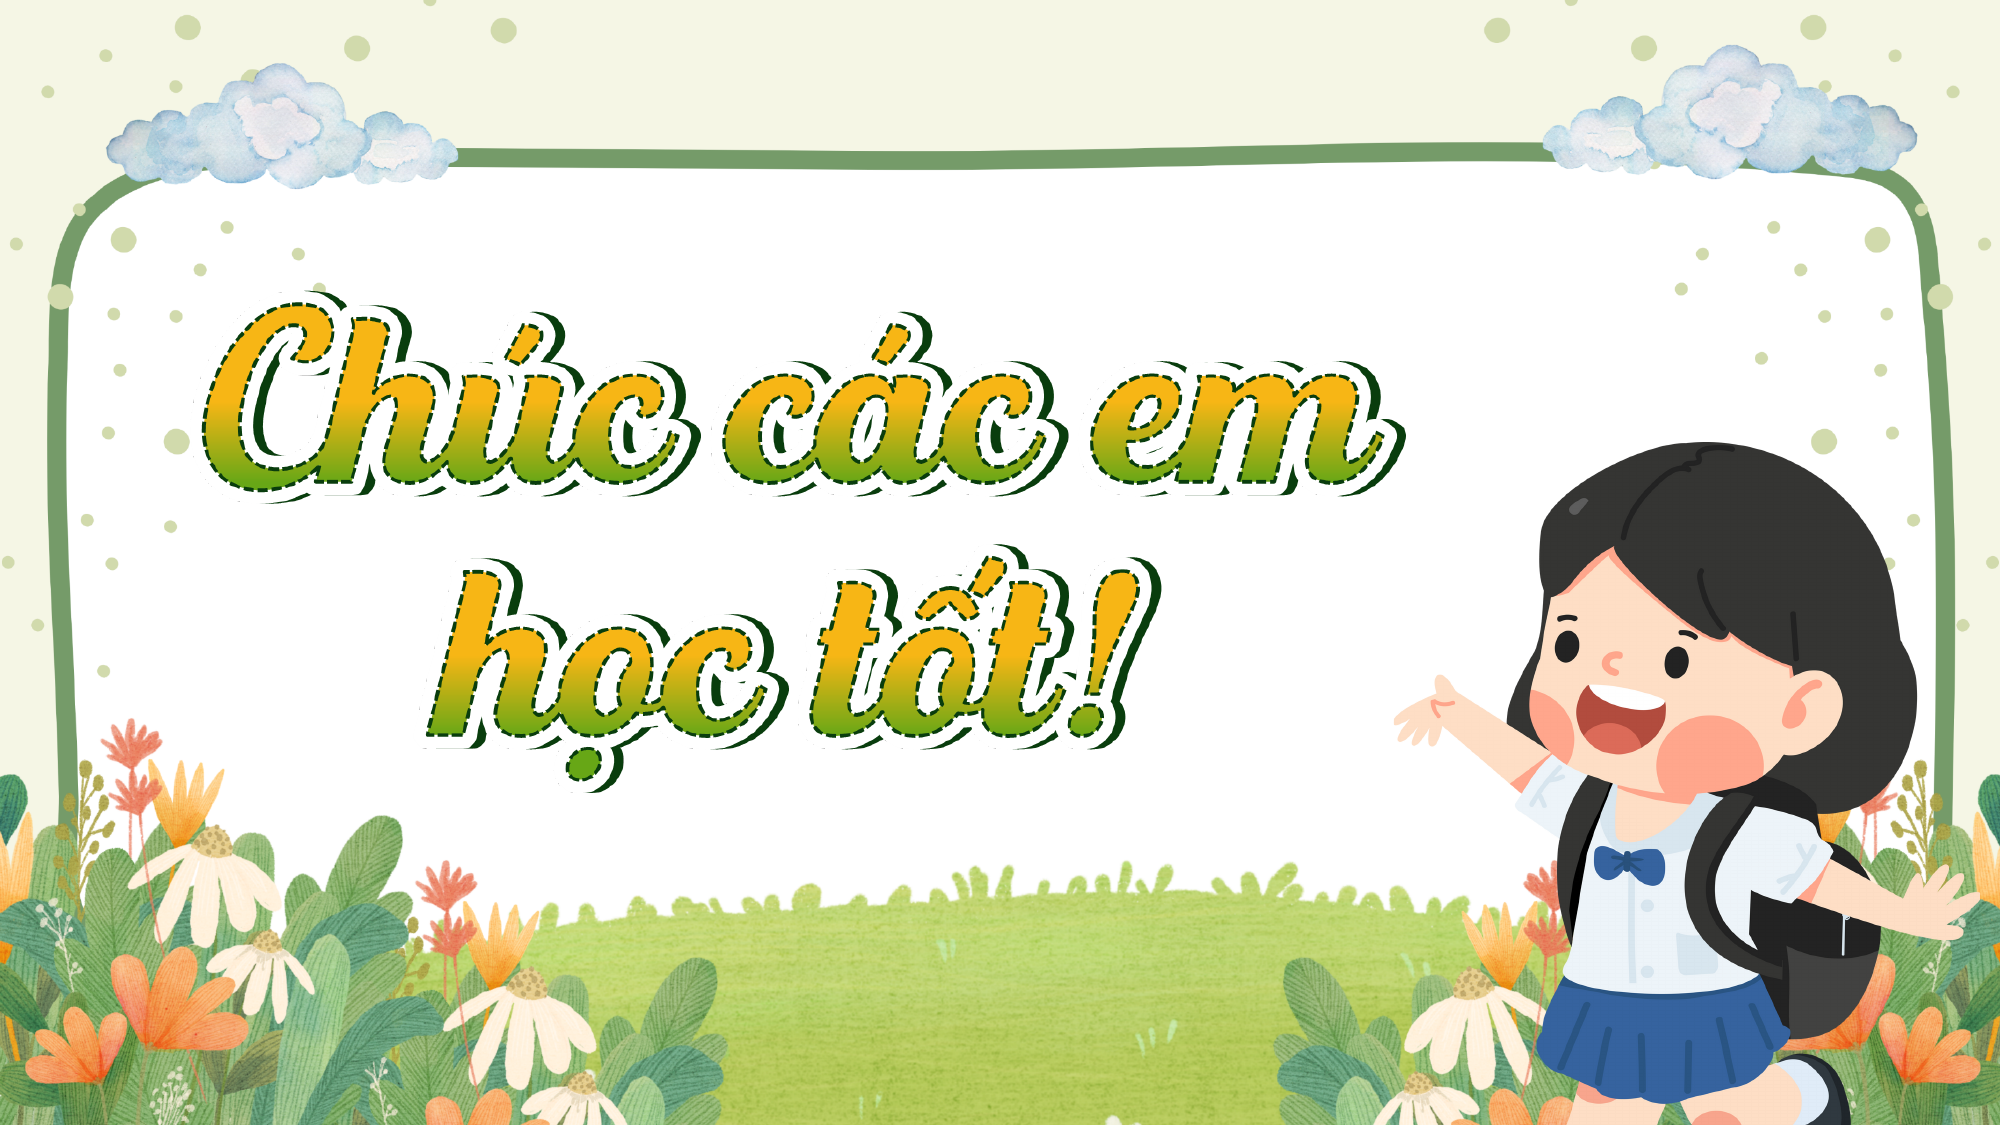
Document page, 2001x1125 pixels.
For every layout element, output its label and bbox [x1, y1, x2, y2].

picture [156, 278, 1420, 793]
list [0, 0, 2000, 1125]
